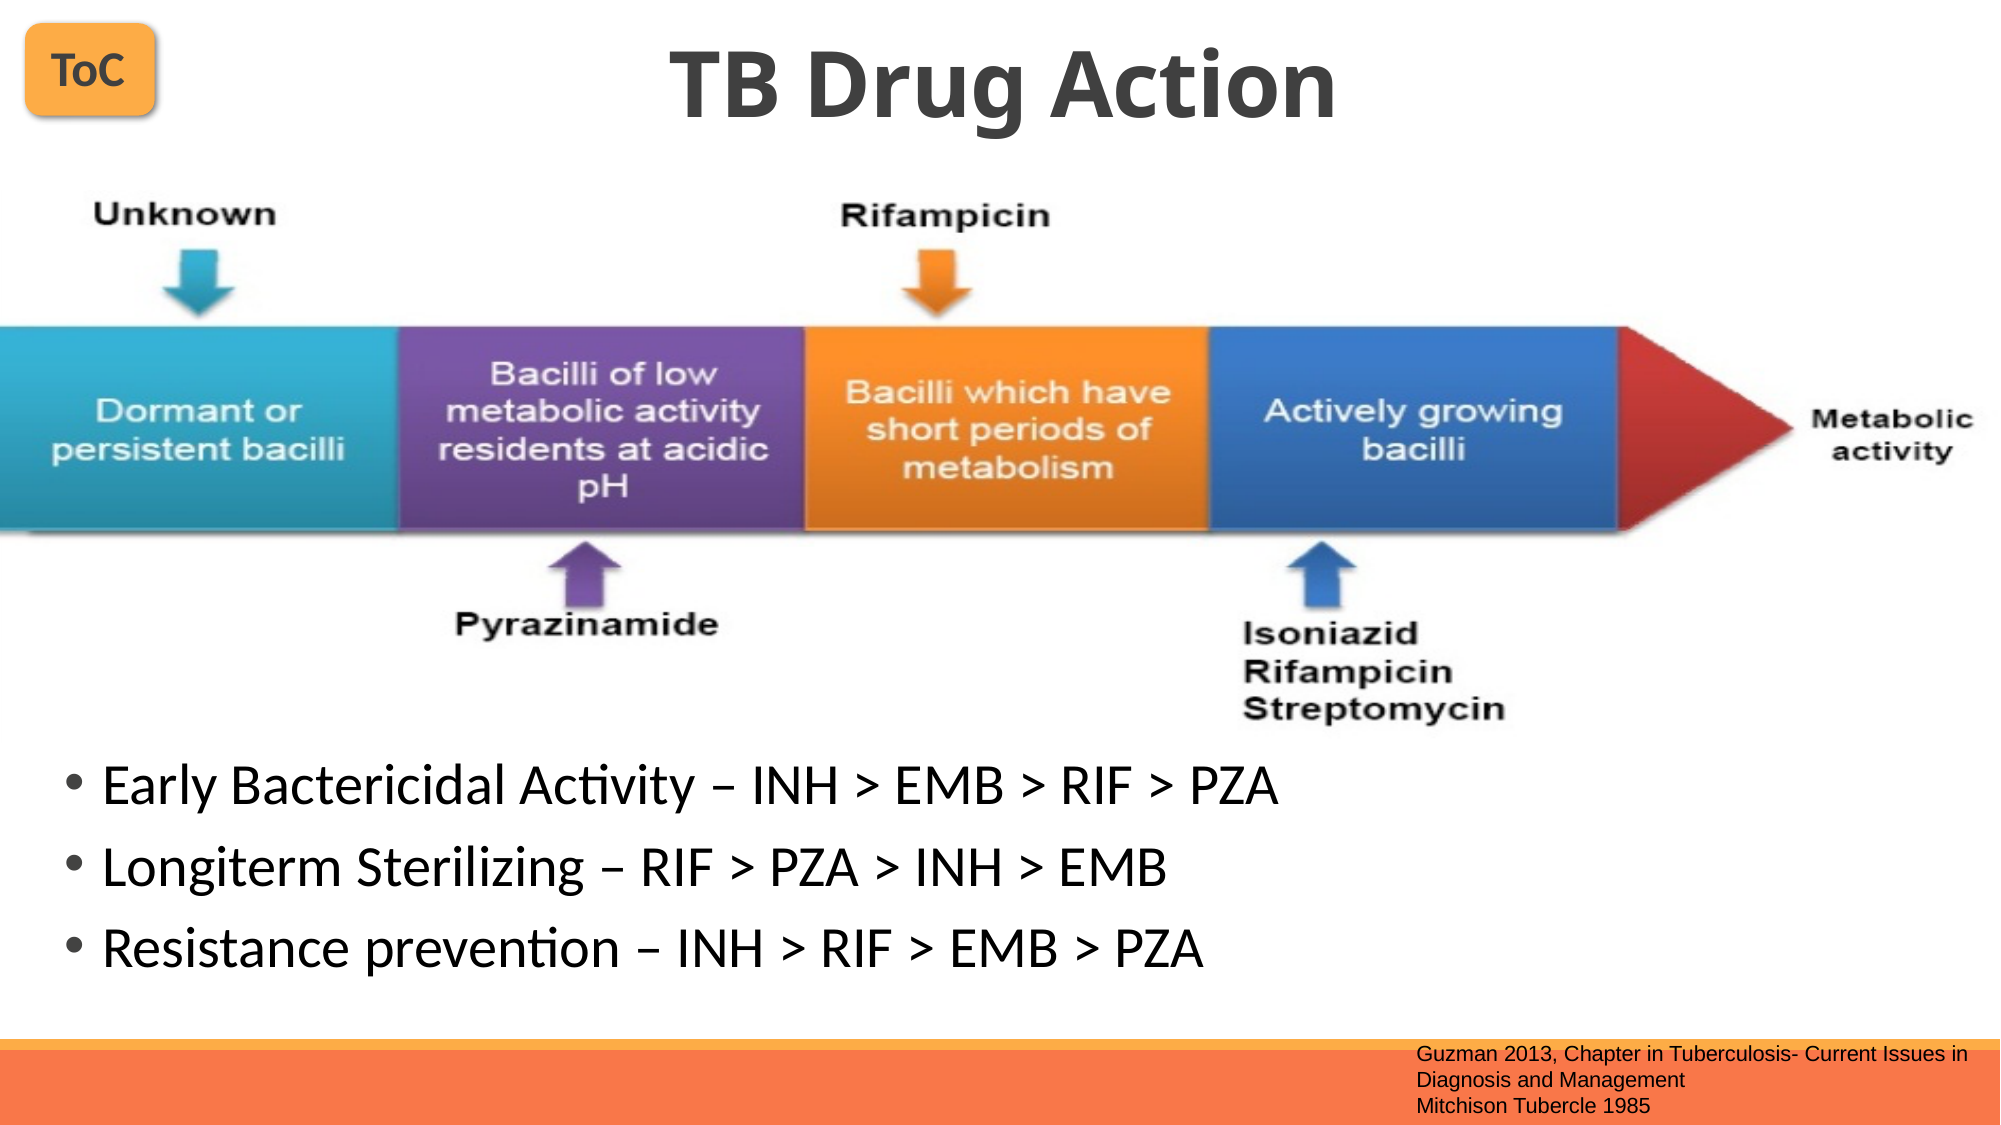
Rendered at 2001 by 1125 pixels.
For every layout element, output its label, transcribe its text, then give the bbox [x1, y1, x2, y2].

text_box Early Bactericidal Activity – INH > EMB > RIF > PZA Longiterm Sterilizing – RIF > PZA > INH > EMB Resistance prevention – INH > RIF > EMB > PZA [49, 753, 2000, 982]
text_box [25, 23, 155, 115]
picture [0, 190, 2000, 744]
title TB Drug Action [302, 31, 1707, 145]
text_box Guzman 2013, Chapter in Tuberculosis- Current Issues in Diagnosis and Management Mitchison Tubercle 1985 [1401, 1032, 2000, 1125]
